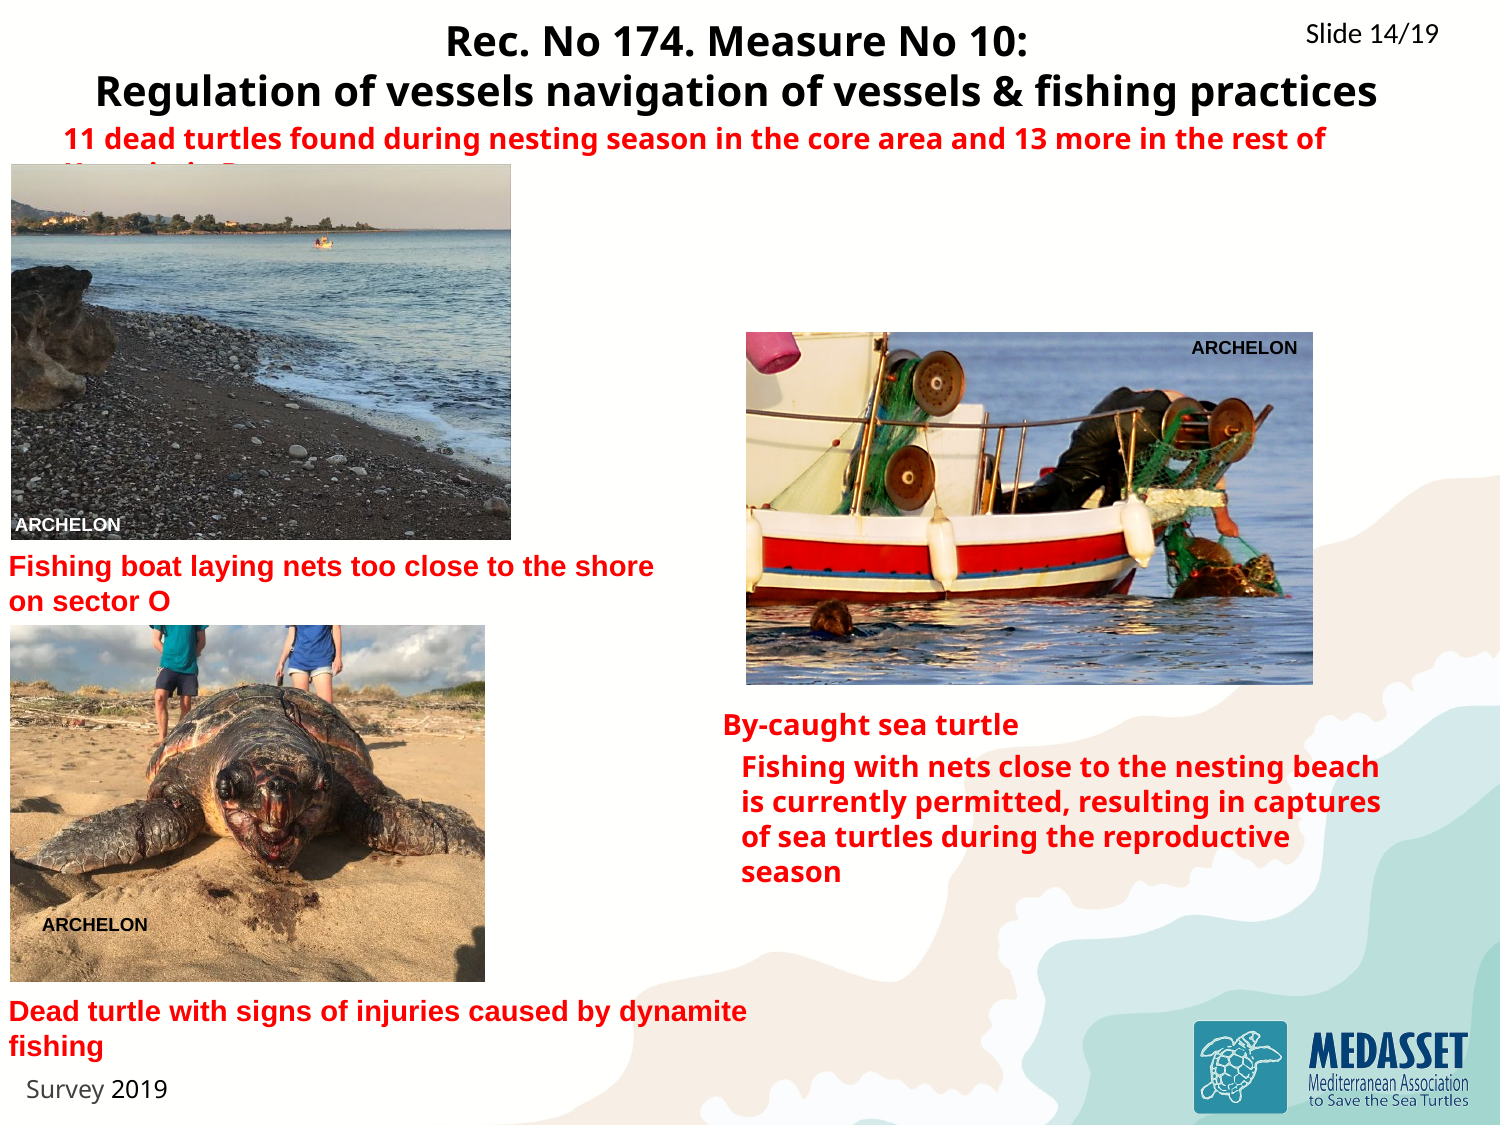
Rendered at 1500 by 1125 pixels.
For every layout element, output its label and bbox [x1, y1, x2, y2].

text_box [0, 0, 1500, 1125]
picture [746, 332, 1313, 685]
picture [10, 625, 485, 982]
picture [11, 164, 511, 540]
